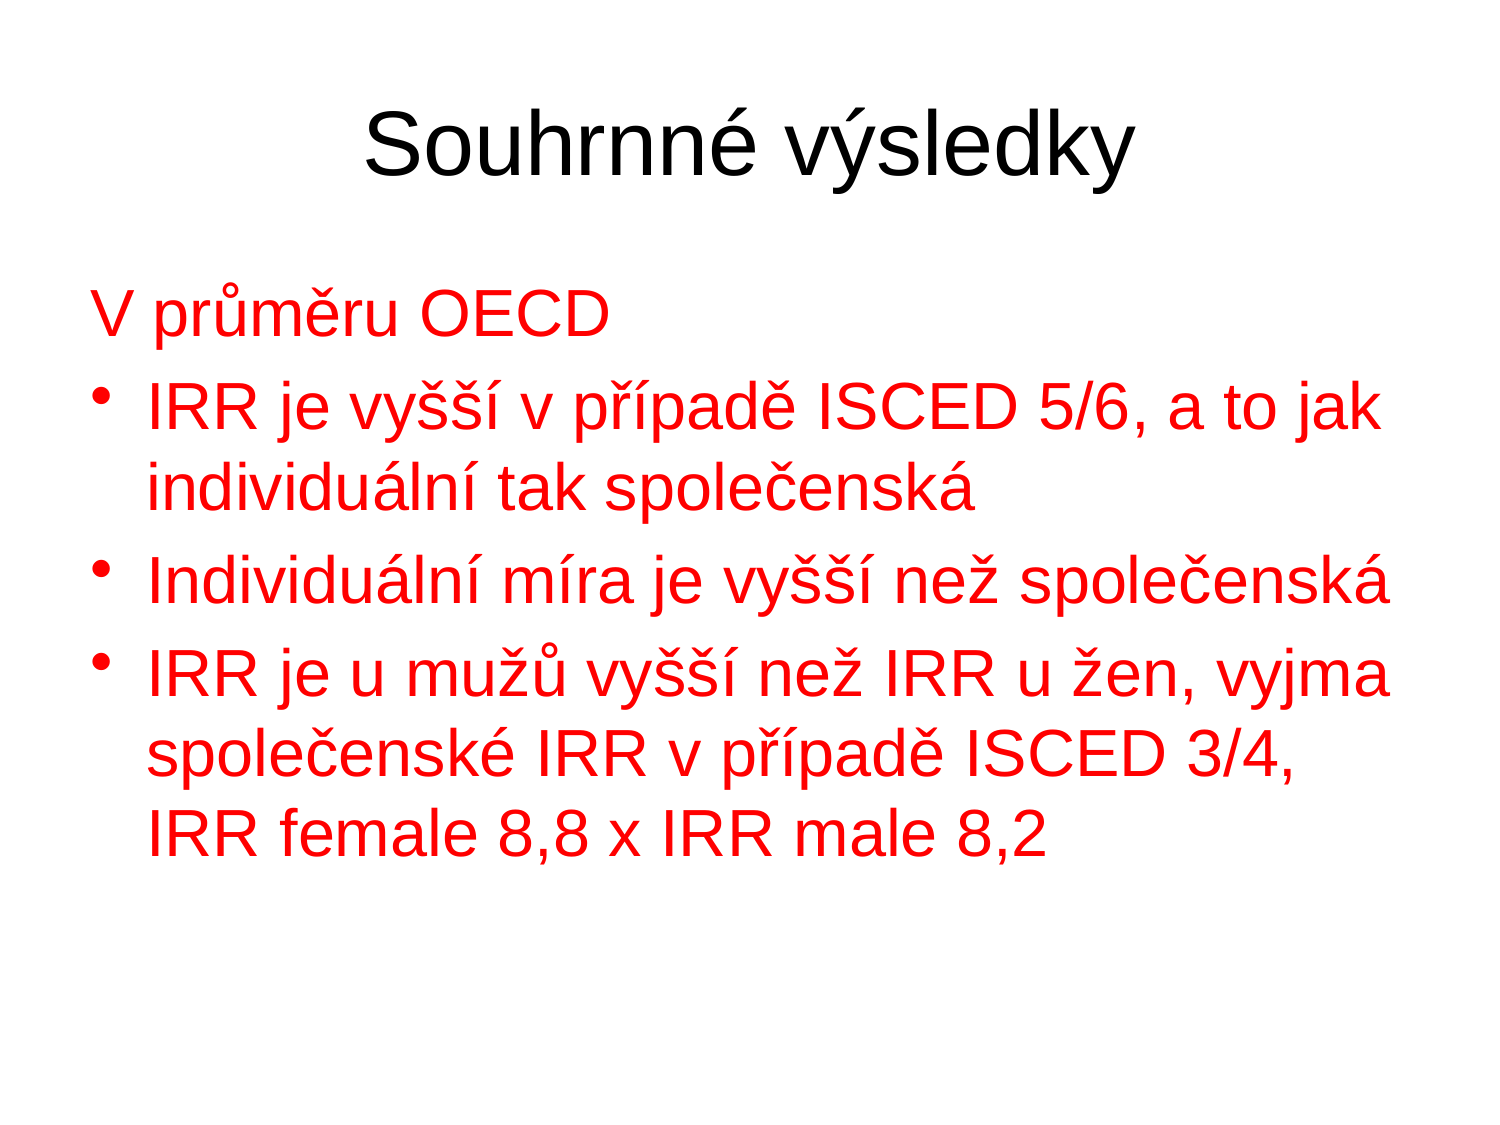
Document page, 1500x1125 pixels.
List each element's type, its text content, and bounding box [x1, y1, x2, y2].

title Souhrnné výsledky [74, 44, 1426, 233]
list V průměru OECD IRR je vyšší v případě ISCED 5/6, a to jak individuální tak společenská Individuální míra je vyšší než společenská IRR je u mužů vyšší než IRR u žen, vyjma společenské IRR v případě ISCED 3/4, IRR female 8,8 x IRR male 8,2 [74, 262, 1426, 1006]
